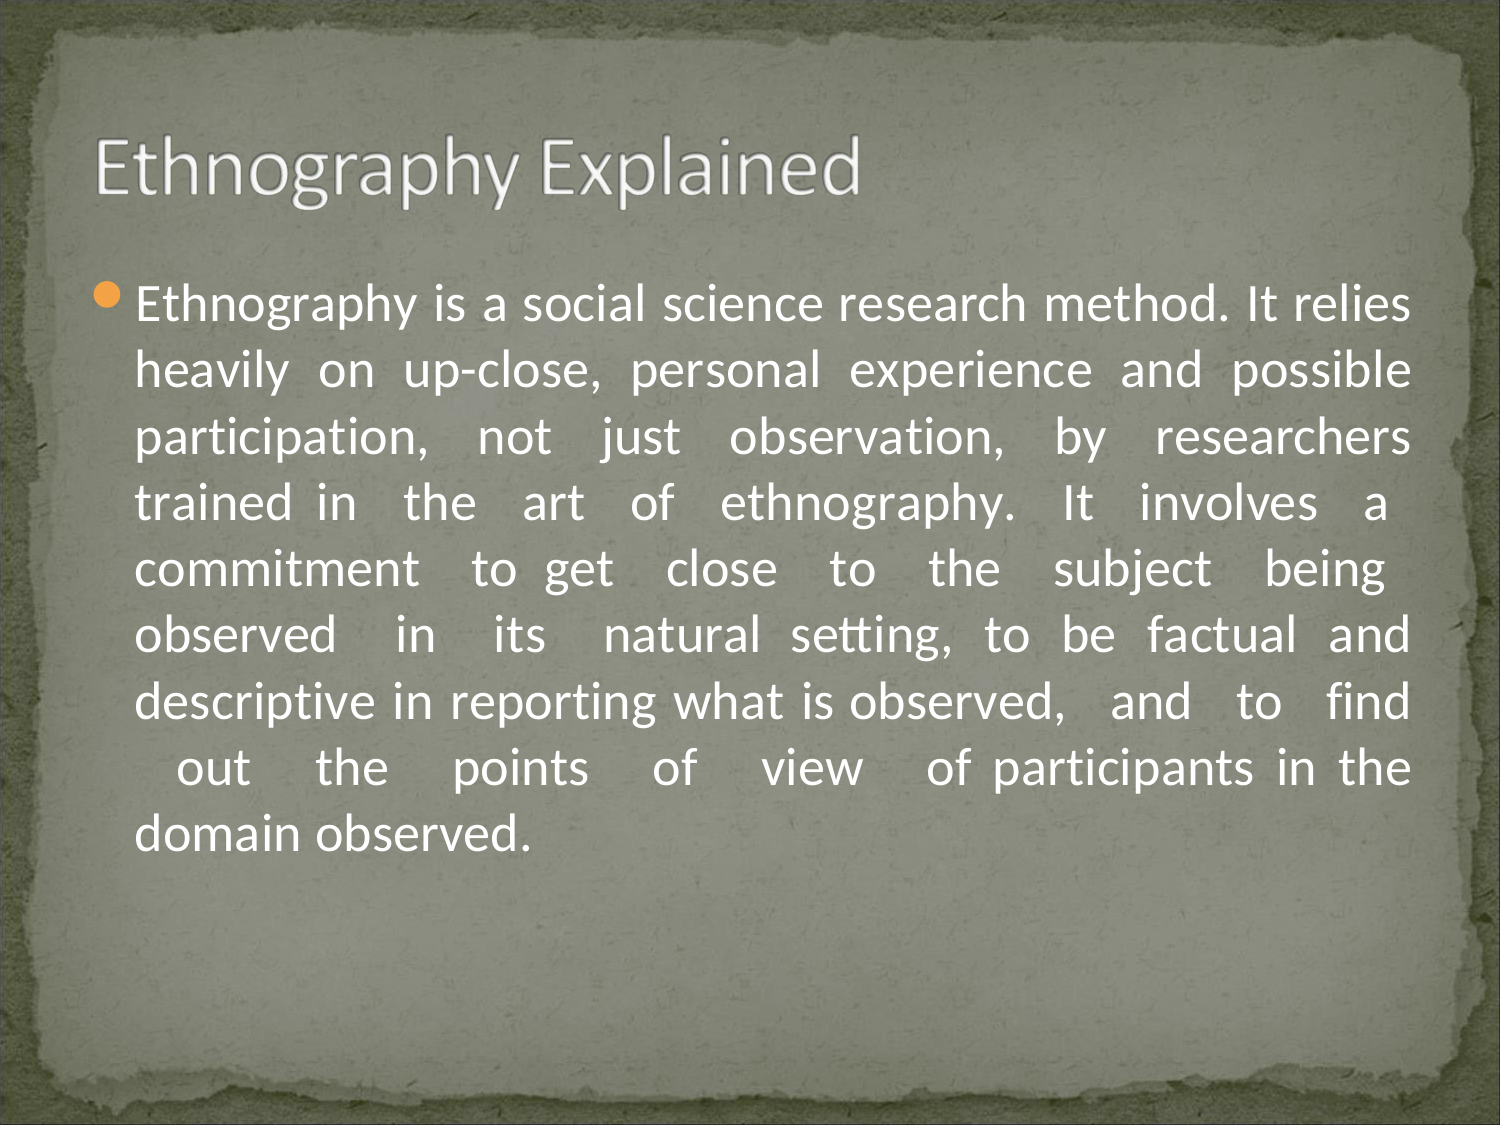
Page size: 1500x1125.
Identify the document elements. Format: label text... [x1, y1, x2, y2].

picture [0, 0, 1500, 1125]
text_box Ethnography is a social science research method. It relies heavily on up-close, personal experience and possible participation, not just observation, by researchers trained in the art of ethnography. It involves a commitment to get close to the subject being observed in its natural setting, to be factual and descriptive in reporting what is observed, and to find out the points of view of participants in the domain observed. [87, 266, 1413, 863]
text_box [36, 23, 1427, 226]
